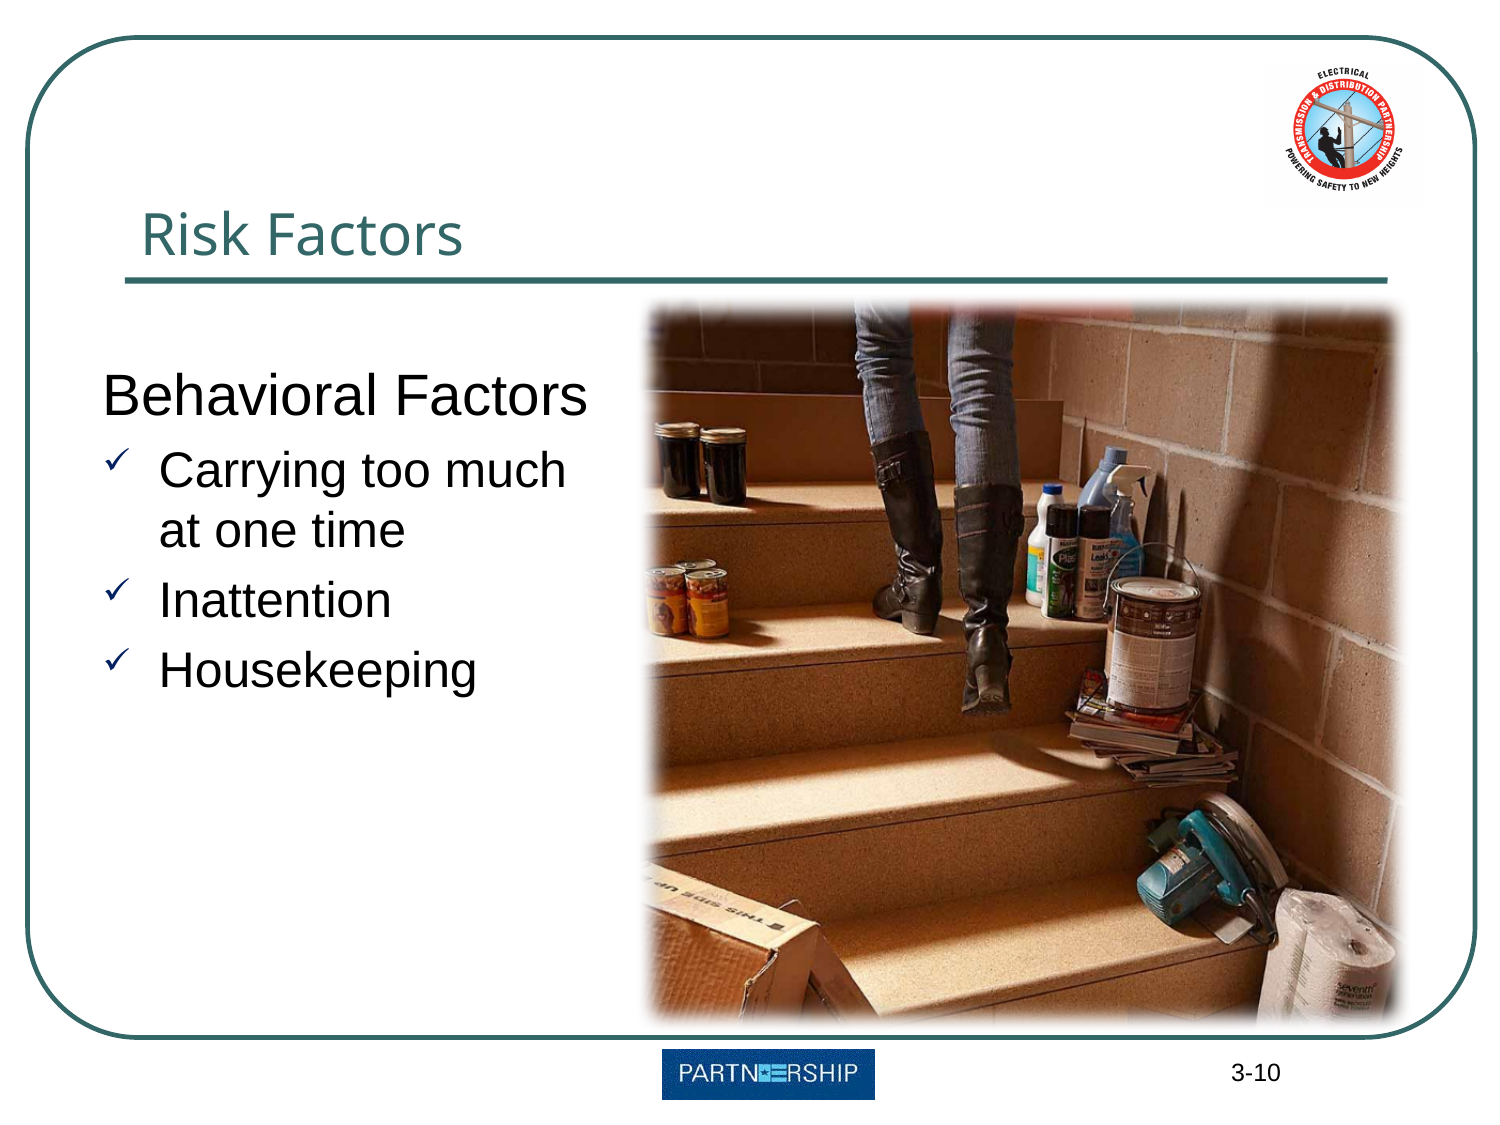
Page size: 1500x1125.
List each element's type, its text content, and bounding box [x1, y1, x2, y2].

picture [662, 1049, 875, 1100]
picture [635, 294, 1413, 1033]
slide_number 3-10 [1124, 1048, 1388, 1124]
list Behavioral Factors Carrying too much at one time Inattention Housekeeping [87, 350, 630, 1025]
title Risk Factors [125, 87, 1388, 275]
